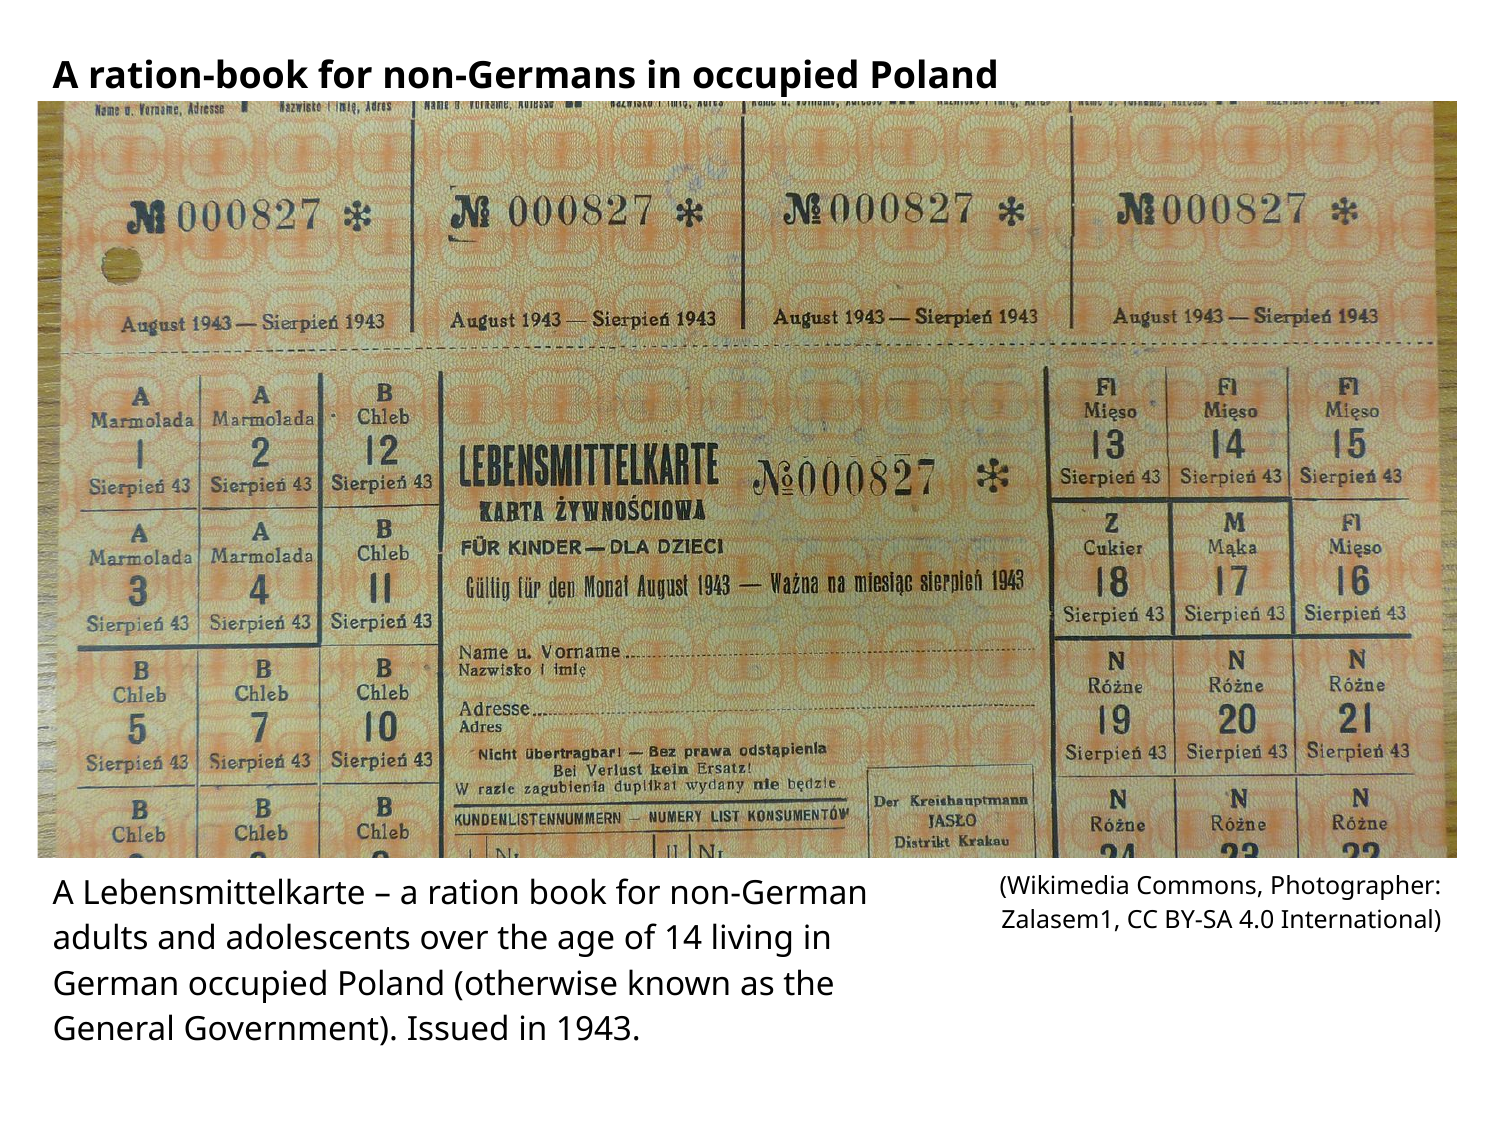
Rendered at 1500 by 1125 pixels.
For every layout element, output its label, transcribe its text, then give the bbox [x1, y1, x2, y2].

list (Wikimedia Commons, Photographer: Zalasem1, CC BY-SA 4.0 International) [978, 857, 1458, 1088]
picture [37, 101, 1457, 858]
list A Lebensmittelkarte – a ration book for non-German adults and adolescents over the age of 14 living in German occupied Poland (otherwise known as the General Government). Issued in 1943. [37, 858, 978, 1088]
title A ration-book for non-Germans in occupied Poland [37, 37, 1458, 102]
